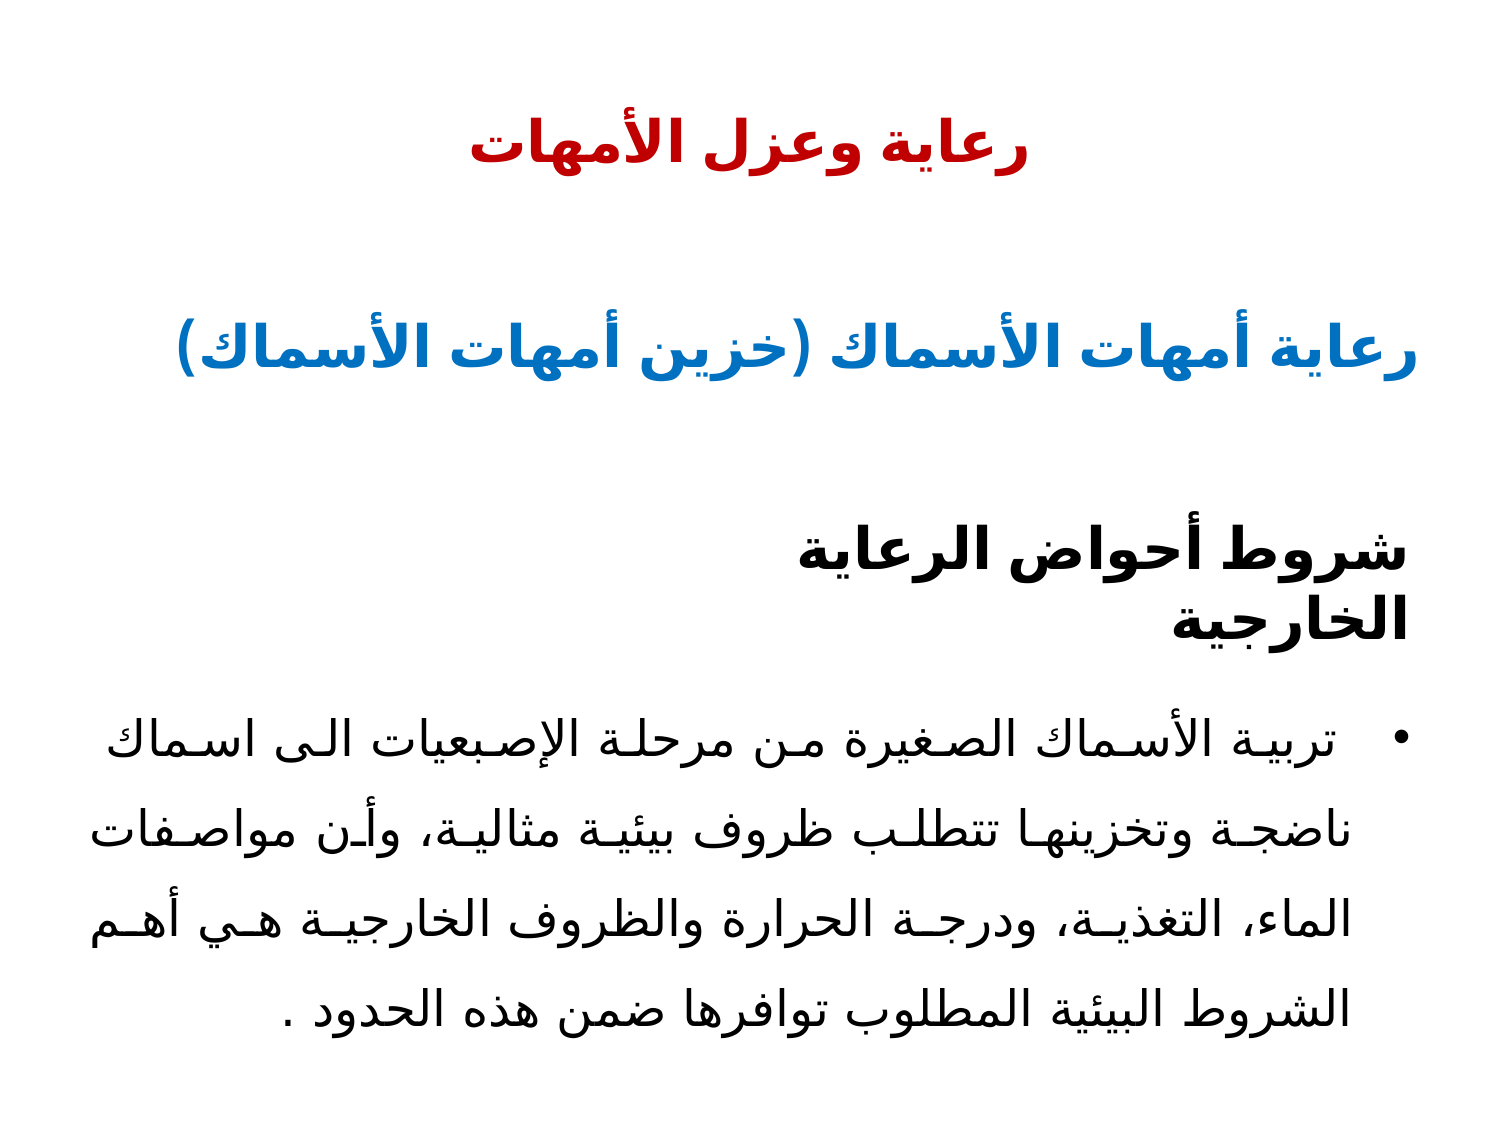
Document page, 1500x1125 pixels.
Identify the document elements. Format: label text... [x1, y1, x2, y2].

text_box شروط أحواض الرعاية الخارجية [577, 503, 1425, 659]
text_box تربية الأسماك الصغيرة من مرحلة الإصبعيات الى اسماك ناضجة وتخزينها تتطلب ظروف بيئية مثالية، وأن مواصفات الماء، التغذية، ودرجة الحرارة والظروف الخارجية هي أهم الشروط البيئية المطلوب توافرها ضمن هذه الحدود . [74, 668, 1425, 1044]
text_box رعاية وعزل الأمهات [74, 45, 1425, 233]
text_box رعاية أمهات الأسماك (خزين أمهات الأسماك) [75, 267, 1436, 387]
